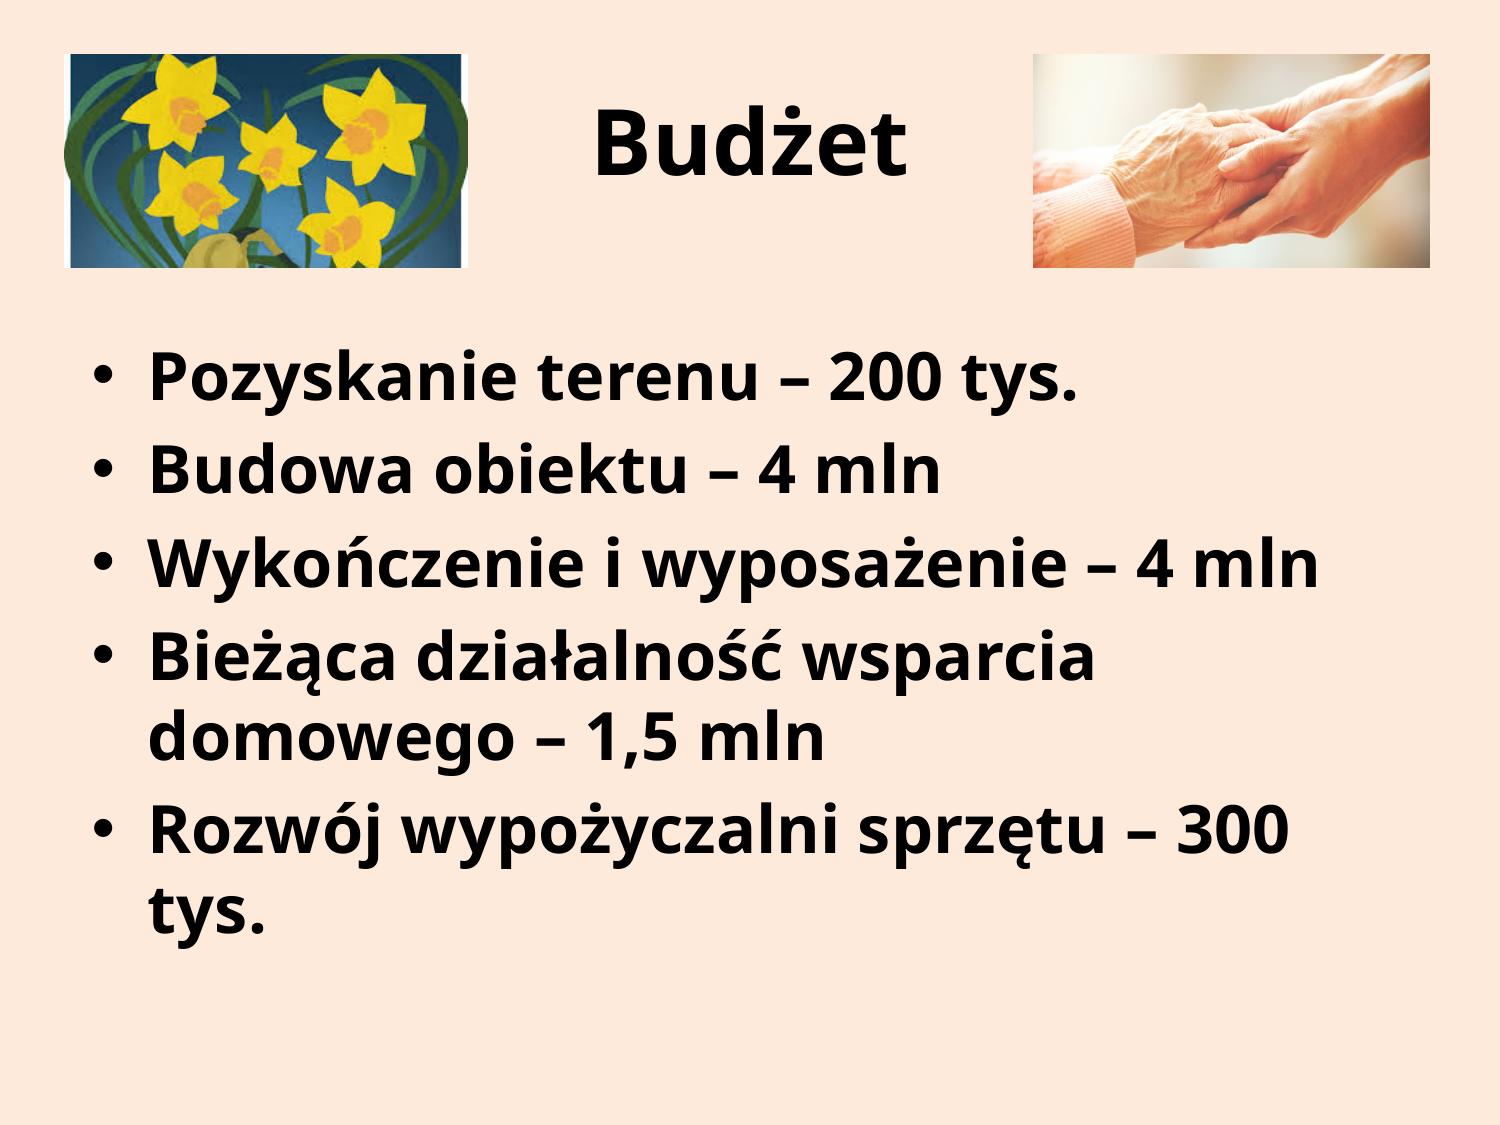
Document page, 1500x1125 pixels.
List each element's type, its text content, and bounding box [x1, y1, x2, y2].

list Pozyskanie terenu – 200 tys. Budowa obiektu – 4 mln Wykończenie i wyposażenie – 4 mln Bieżąca działalność wsparcia domowego – 1,5 mln Rozwój wypożyczalni sprzętu – 300 tys. [76, 326, 1427, 1069]
picture [1033, 54, 1430, 268]
title Budżet [75, 45, 1425, 233]
picture [64, 54, 469, 268]
